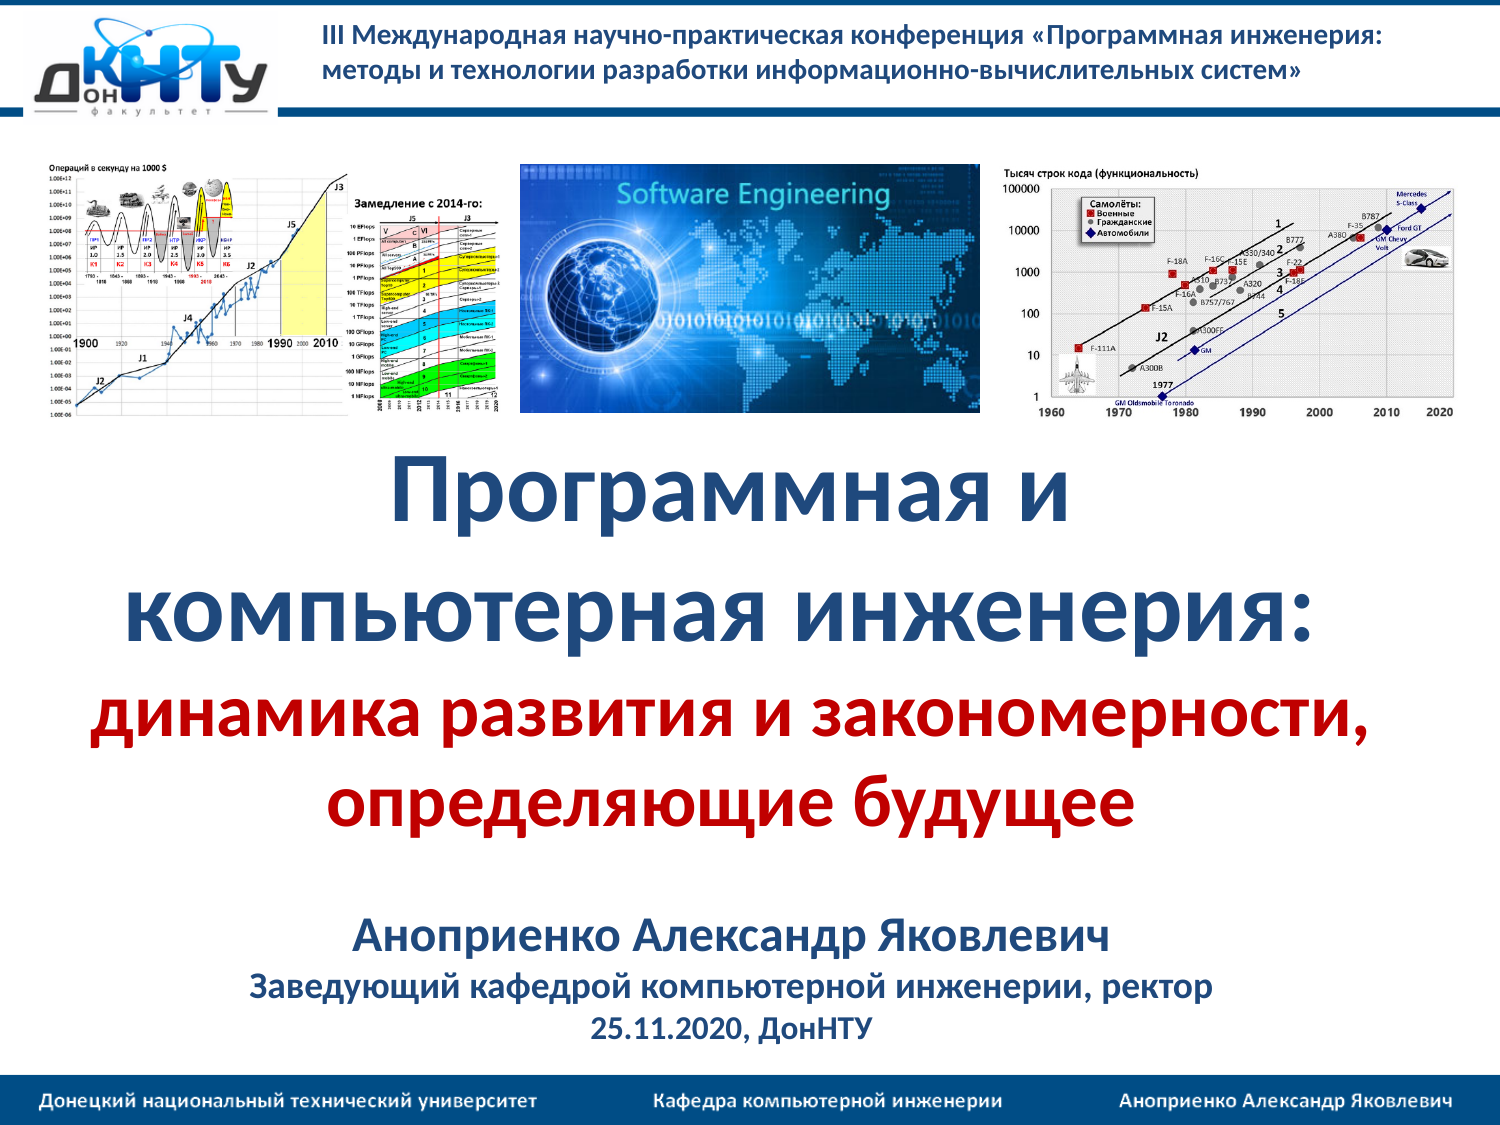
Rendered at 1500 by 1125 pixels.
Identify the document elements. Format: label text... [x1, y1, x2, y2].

picture [0, 0, 1500, 1125]
text_box Программная и компьютерная инженерия: динамика развития и закономерности, определяющие будущее Аноприенко Александр Яковлевич Заведующий кафедрой компьютерной инженерии, ректор 25.11.2020, ДонНТУ [70, 413, 1393, 1054]
text_box III Международная научно-практическая конференция «Программная инженерия: методы и технологии разработки информационно-вычислительных систем» [306, 7, 1500, 93]
